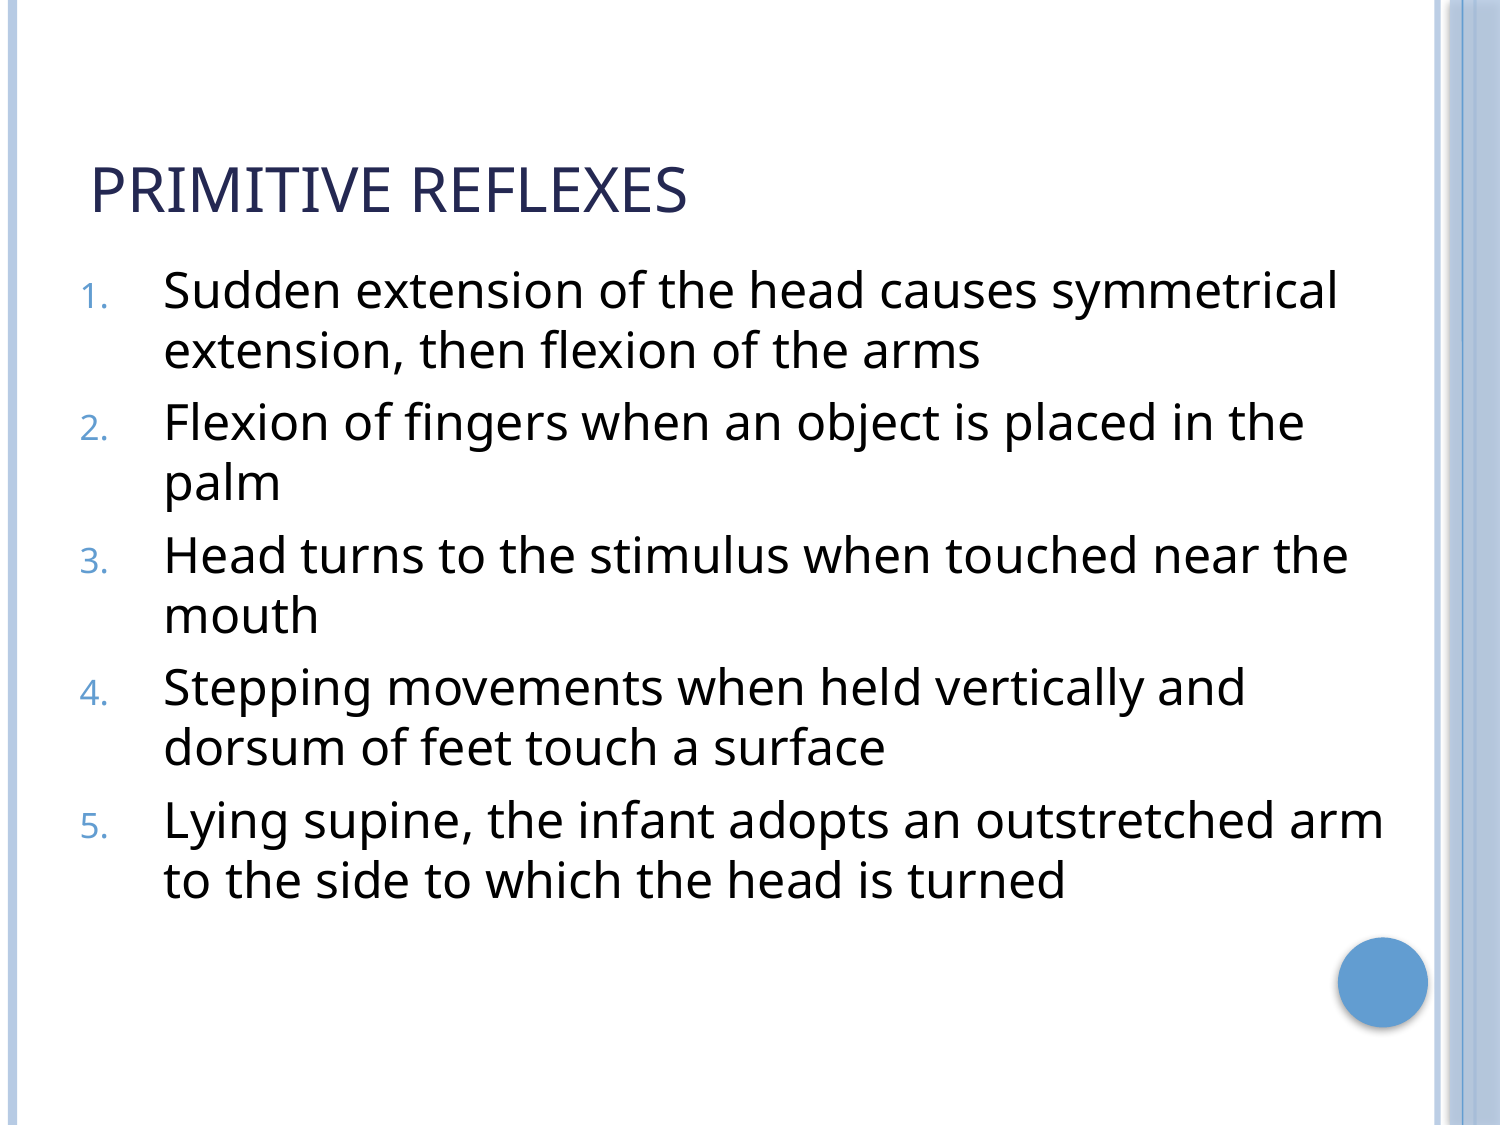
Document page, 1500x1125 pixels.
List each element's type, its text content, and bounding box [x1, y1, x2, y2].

list Sudden extension of the head causes symmetrical extension, then flexion of the arms Flexion of fingers when an object is placed in the palm Head turns to the stimulus when touched near the mouth Stepping movements when held vertically and dorsum of feet touch a surface Lying supine, the infant adopts an outstretched arm to the side to which the head is turned [64, 250, 1415, 1125]
title Primitive Reflexes [75, 45, 1300, 233]
